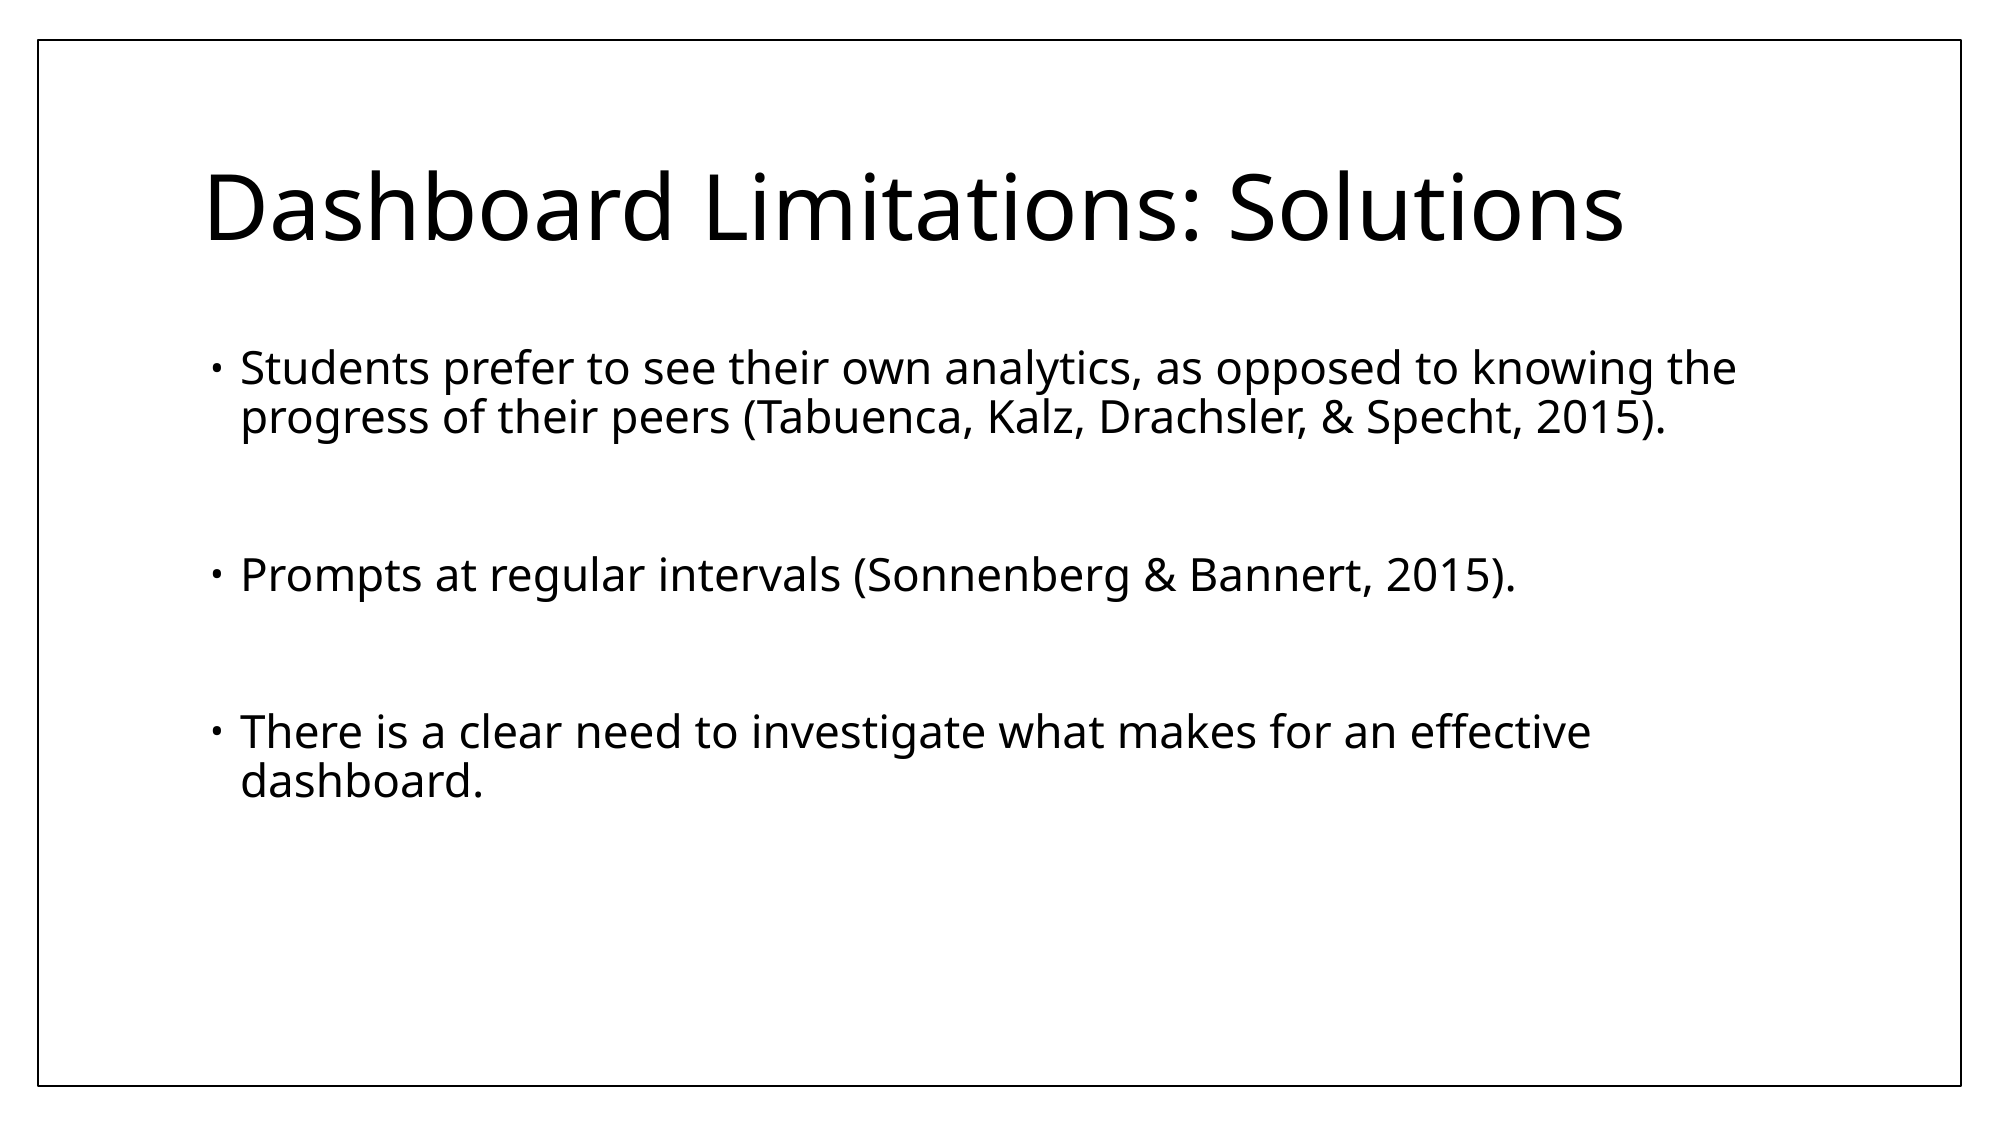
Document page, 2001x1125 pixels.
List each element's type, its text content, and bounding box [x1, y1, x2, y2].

title Dashboard Limitations: Solutions [187, 99, 1808, 323]
list Students prefer to see their own analytics, as opposed to knowing the progress of their peers (Tabuenca, Kalz, Drachsler, & Specht, 2015). Prompts at regular intervals (Sonnenberg & Bannert, 2015). There is a clear need to investigate what makes for an effective dashboard. [187, 337, 1808, 1000]
